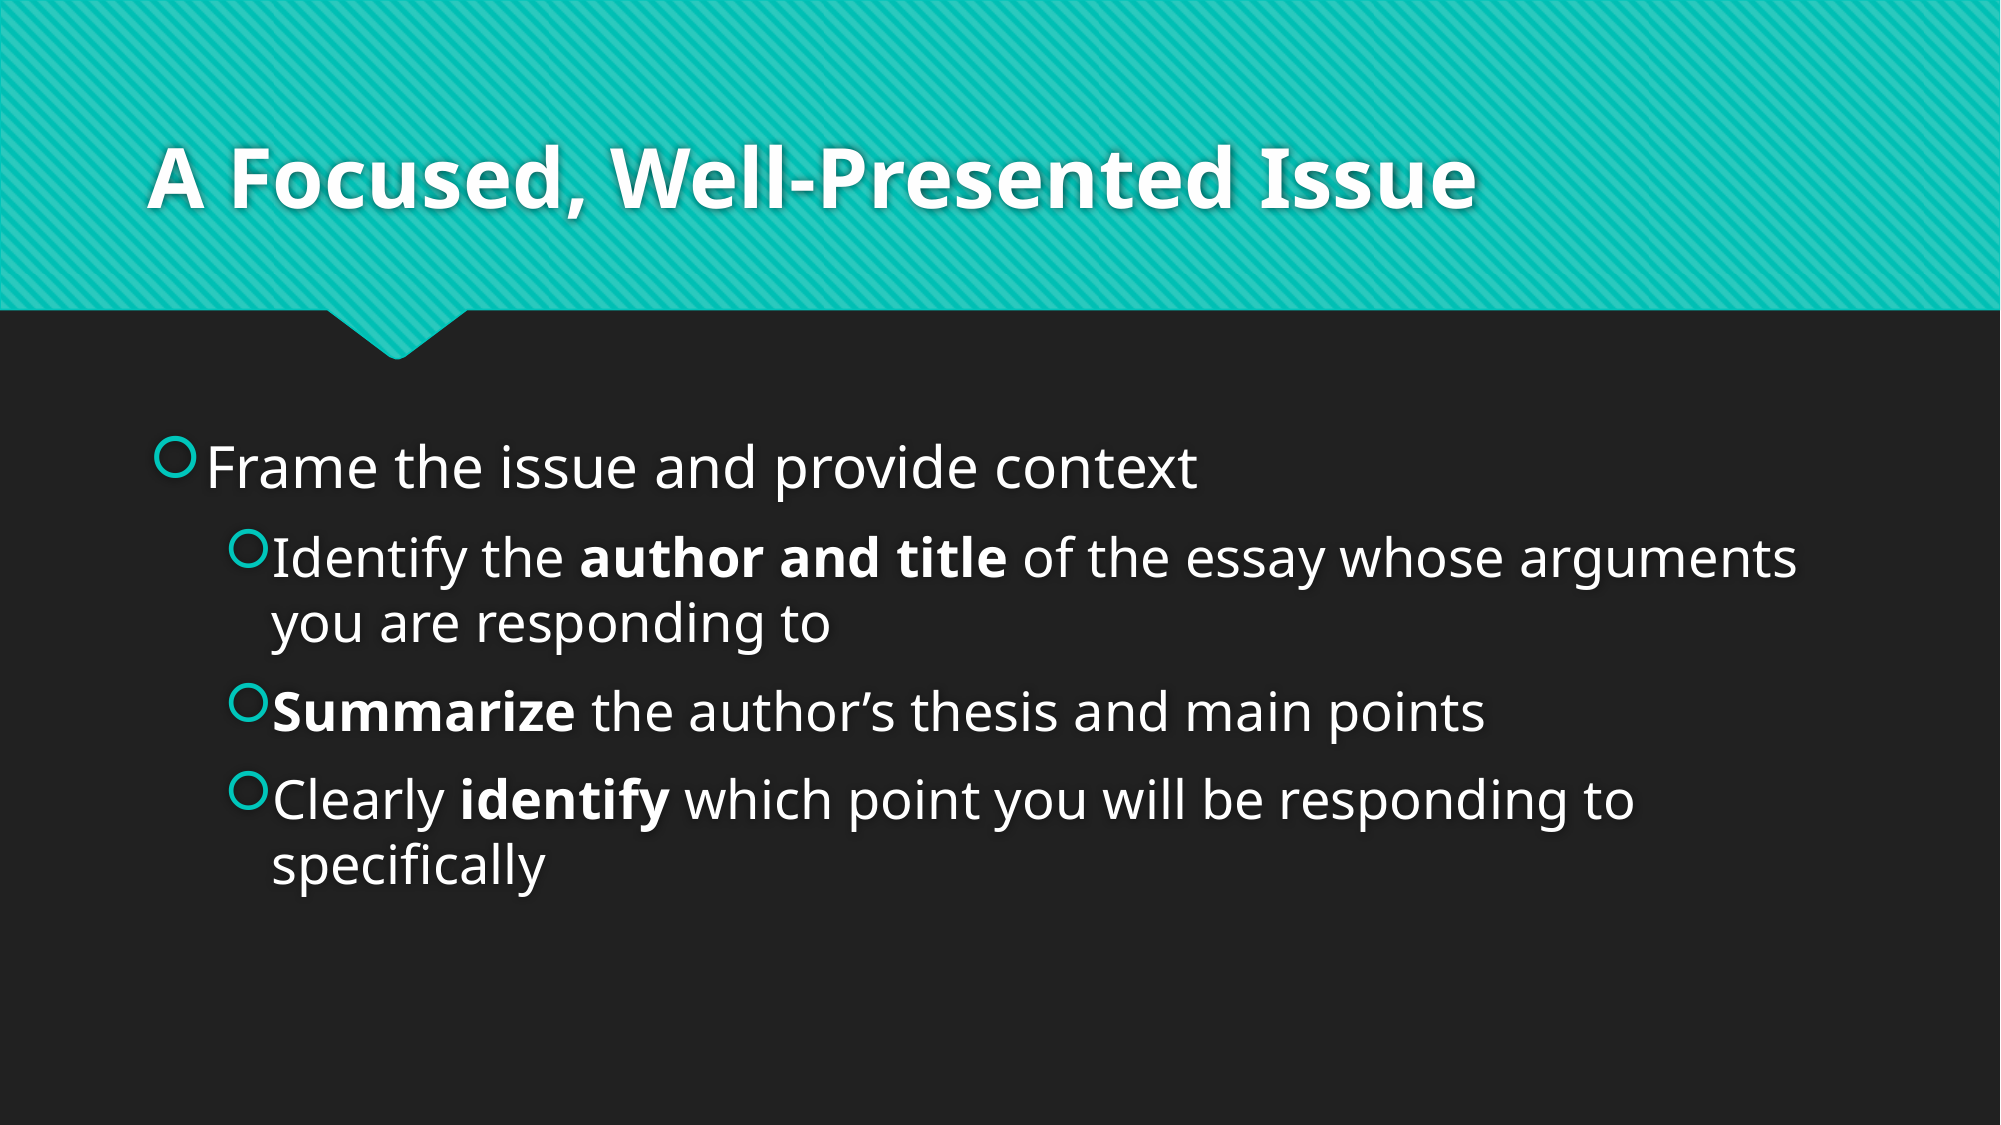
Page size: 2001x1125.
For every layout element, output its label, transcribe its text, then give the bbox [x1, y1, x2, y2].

title A Focused, Well-Presented Issue [132, 73, 1868, 233]
list Frame the issue and provide context Identify the author and title of the essay whose arguments you are responding to Summarize the author’s thesis and main points Clearly identify which point you will be responding to specifically [134, 364, 1866, 962]
